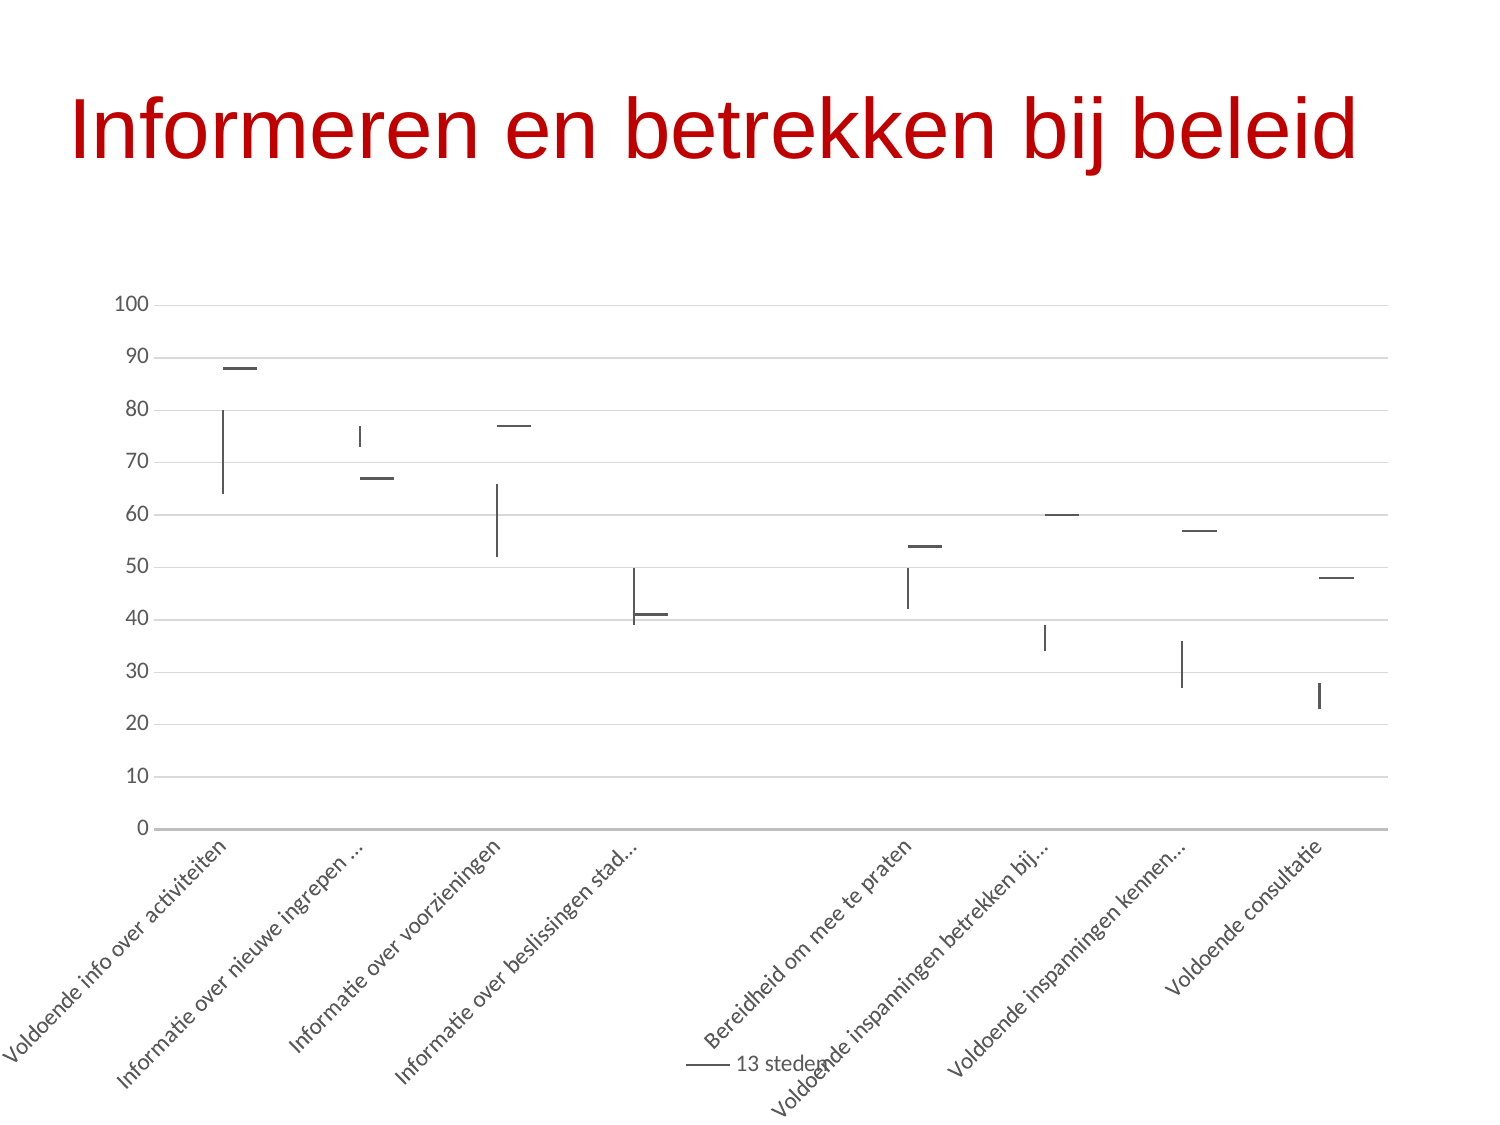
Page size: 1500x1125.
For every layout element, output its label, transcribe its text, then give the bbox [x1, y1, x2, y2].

chart [0, 274, 1420, 1125]
title Informeren en betrekken bij beleid [53, 30, 1404, 219]
